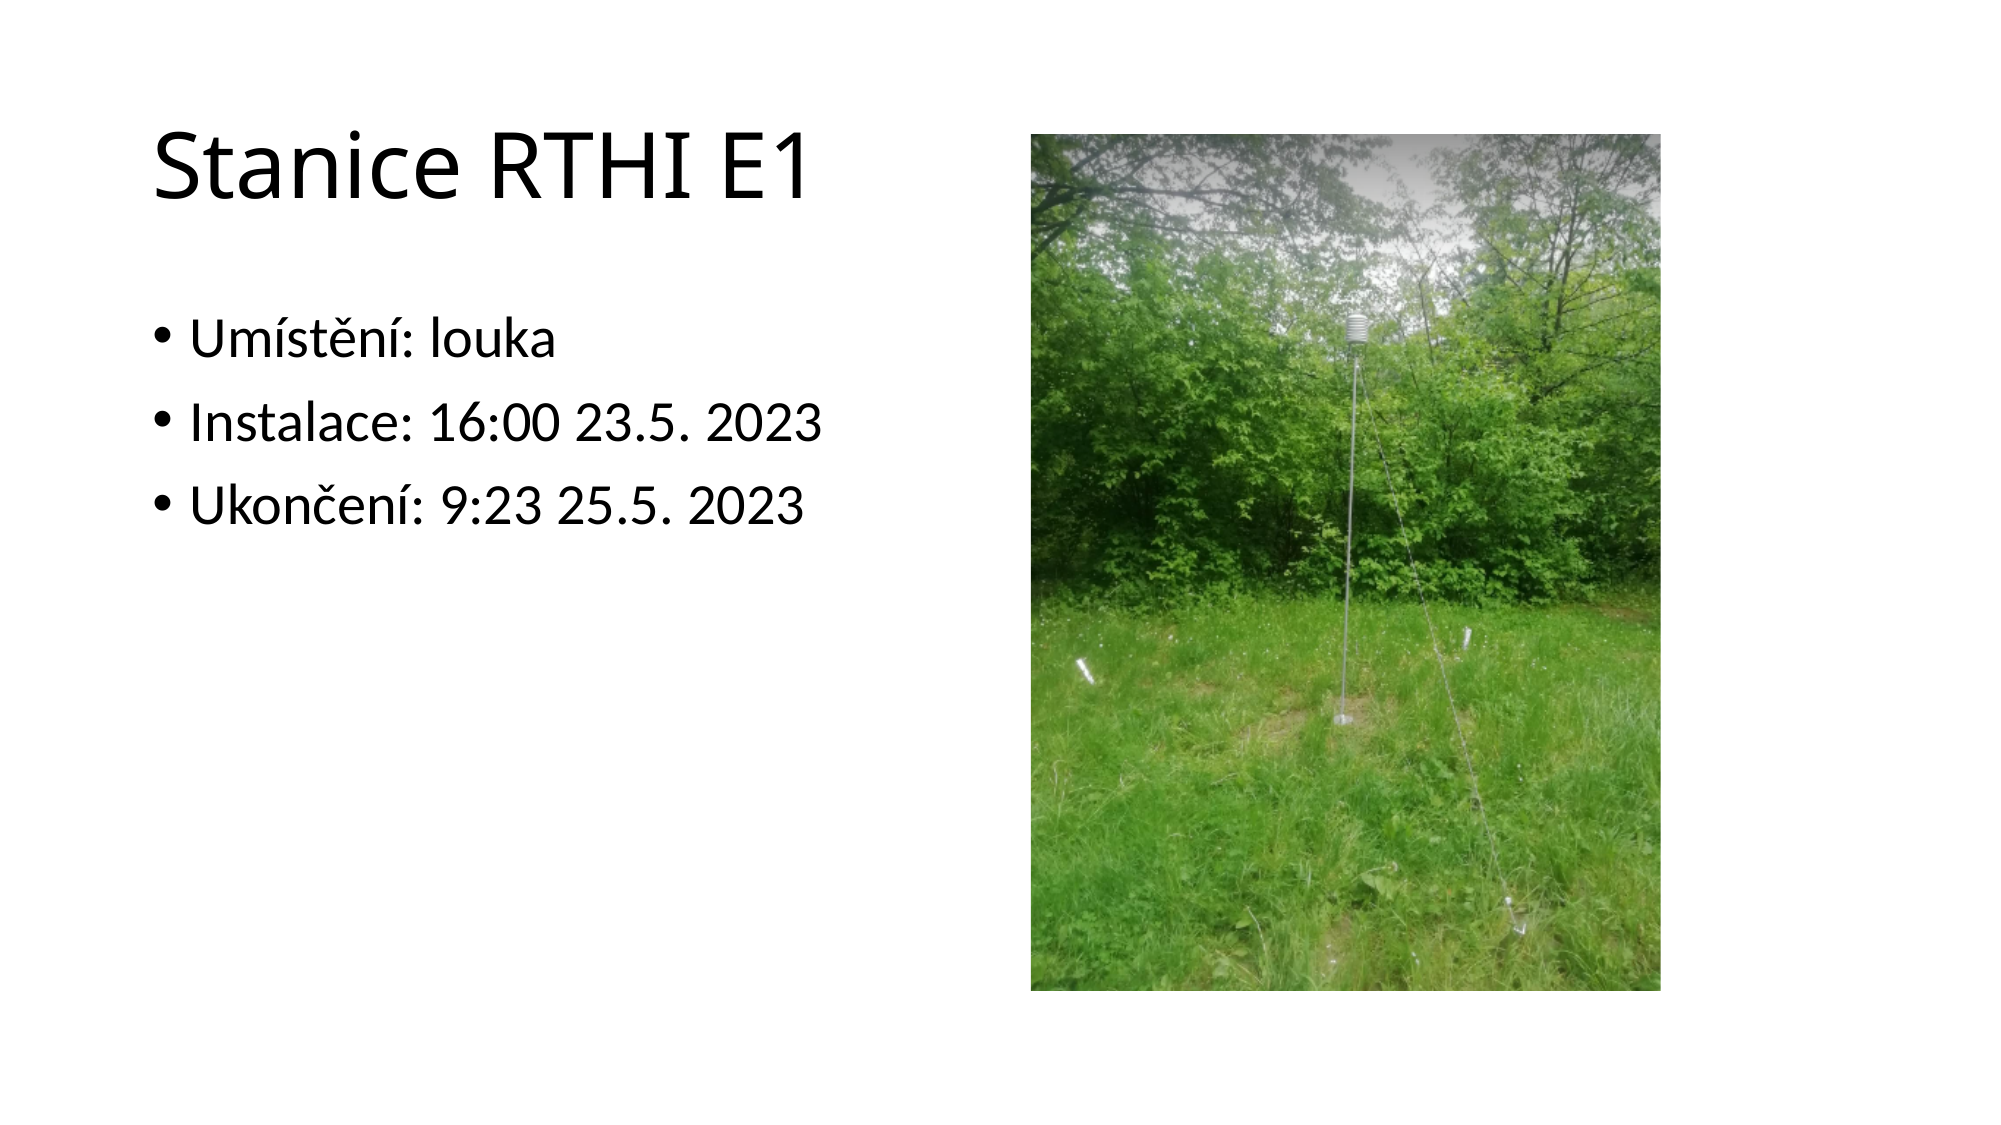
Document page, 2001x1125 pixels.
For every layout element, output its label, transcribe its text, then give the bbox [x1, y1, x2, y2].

picture [1030, 134, 1661, 991]
list Umístění: louka Instalace: 16:00 23.5. 2023 Ukončení: 9:23 25.5. 2023 [137, 299, 1863, 1014]
title Stanice RTHI E1 [137, 59, 1863, 278]
